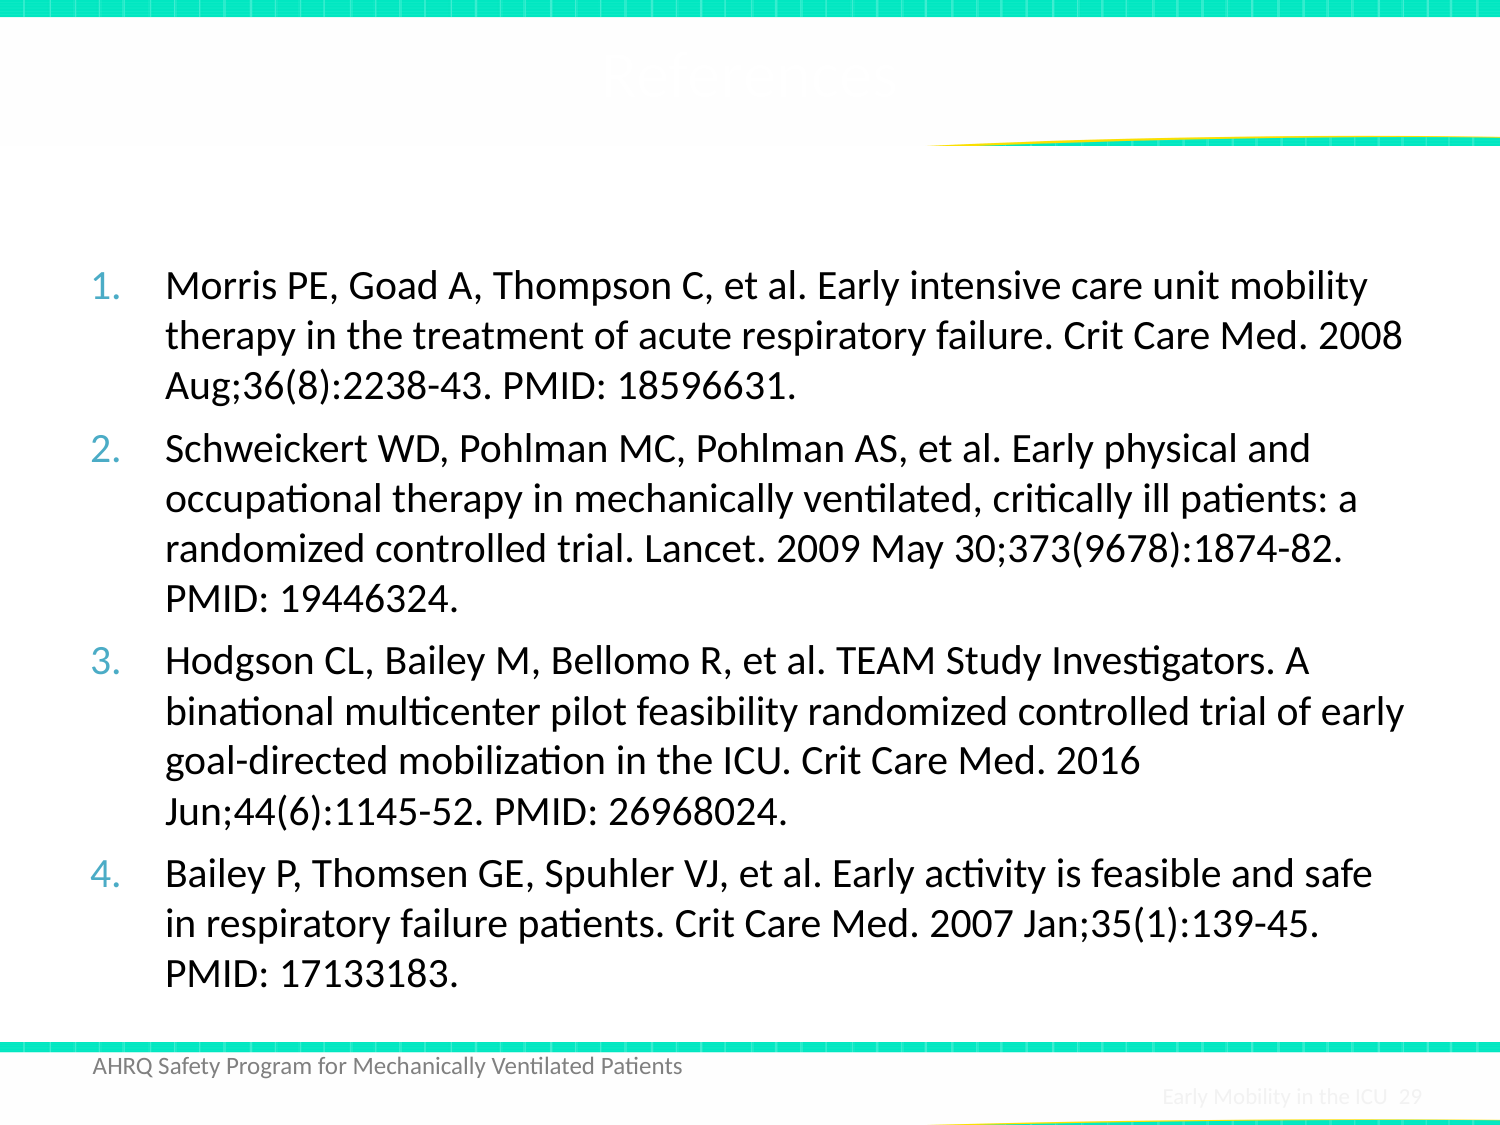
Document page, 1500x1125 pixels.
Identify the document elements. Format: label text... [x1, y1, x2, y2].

list Morris PE, Goad A, Thompson C, et al. Early intensive care unit mobility therapy in the treatment of acute respiratory failure. Crit Care Med. 2008 Aug;36(8):2238-43. PMID: 18596631. Schweickert WD, Pohlman MC, Pohlman AS, et al. Early physical and occupational therapy in mechanically ventilated, critically ill patients: a randomized controlled trial. Lancet. 2009 May 30;373(9678):1874-82. PMID: 19446324. Hodgson CL, Bailey M, Bellomo R, et al. TEAM Study Investigators. A binational multicenter pilot feasibility randomized controlled trial of early goal-directed mobilization in the ICU. Crit Care Med. 2016 Jun;44(6):1145-52. PMID: 26968024. Bailey P, Thomsen GE, Spuhler VJ, et al. Early activity is feasible and safe in respiratory failure patients. Crit Care Med. 2007 Jan;35(1):139-45. PMID: 17133183. [75, 249, 1425, 1027]
title References [75, 5, 1425, 138]
picture [0, 0, 1500, 146]
picture [0, 1042, 1500, 1125]
